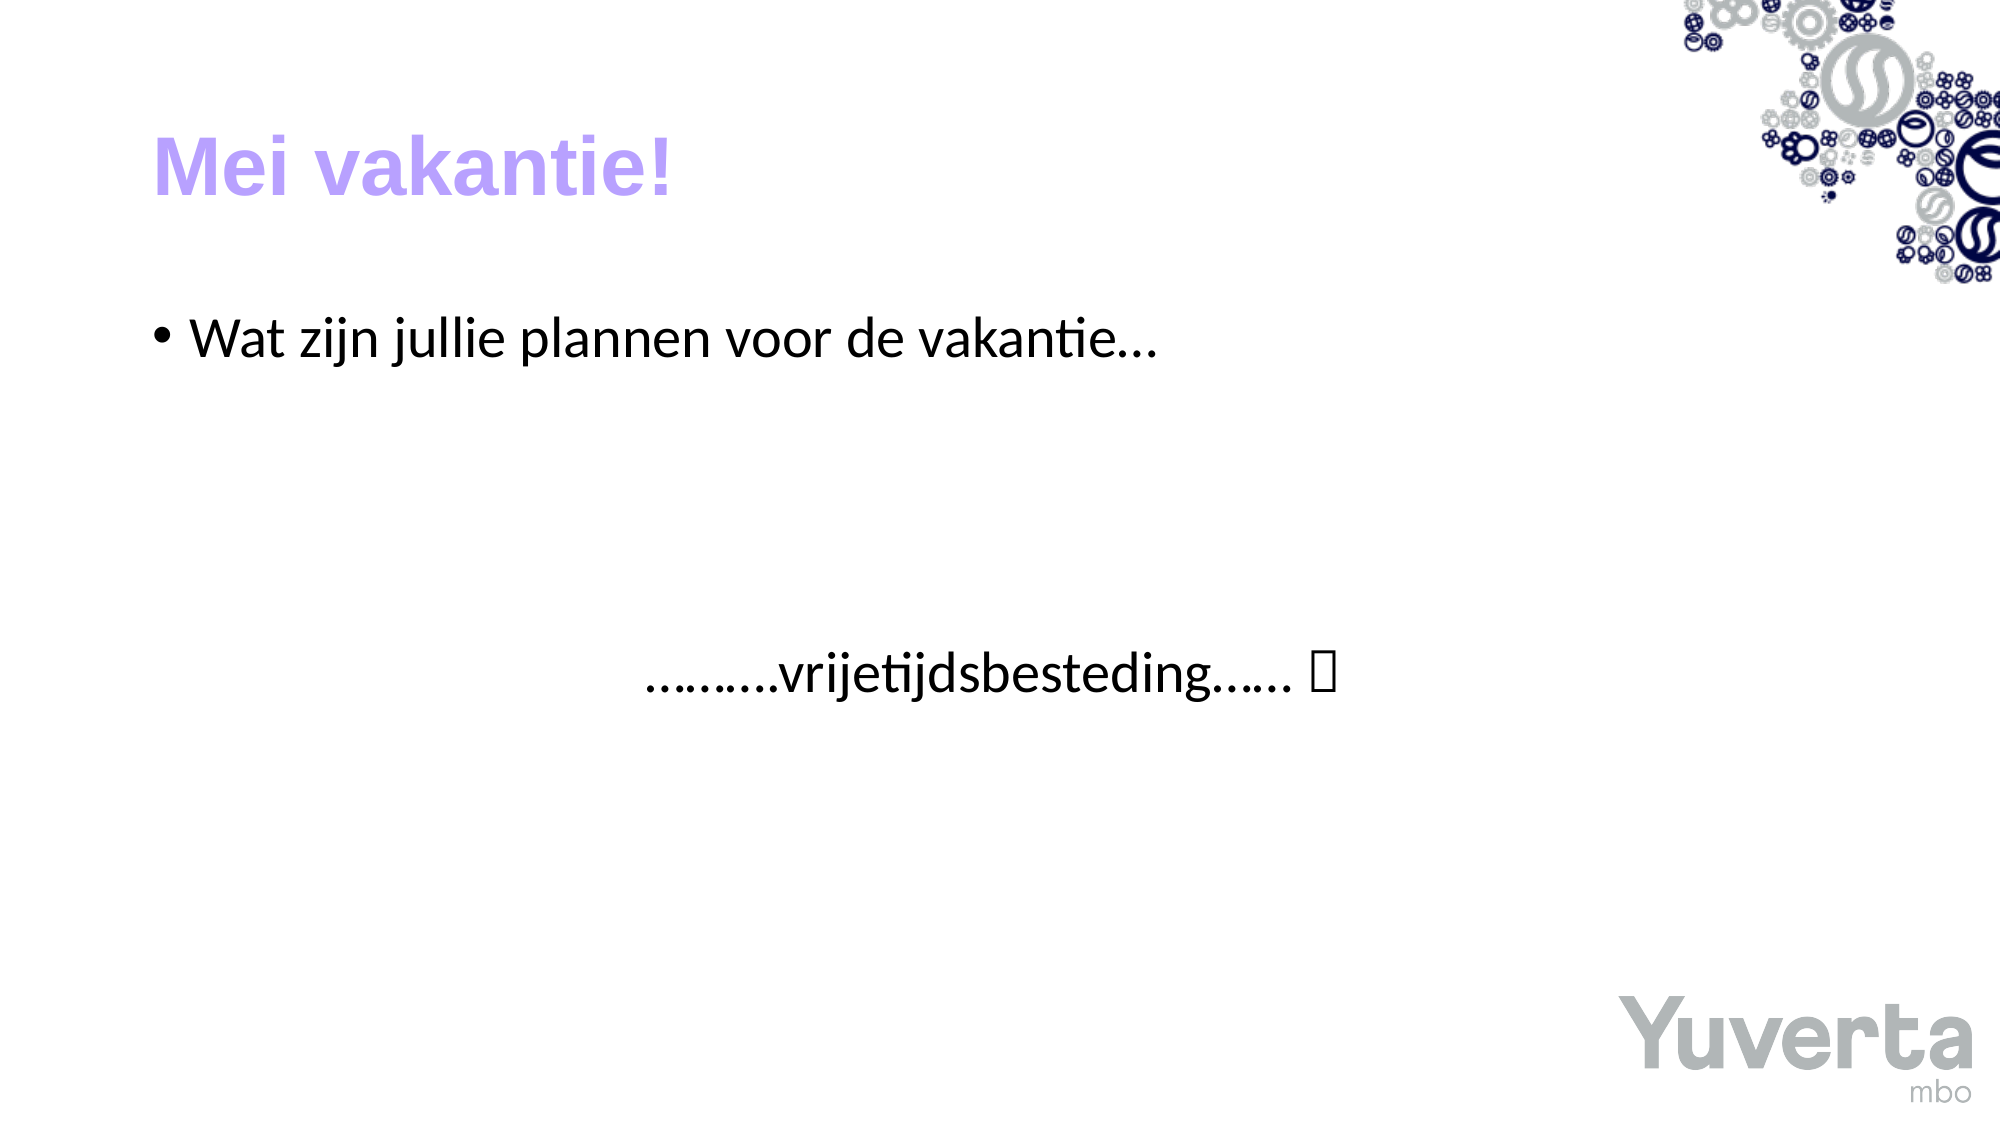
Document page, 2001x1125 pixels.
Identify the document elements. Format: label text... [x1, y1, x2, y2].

picture [0, 0, 2000, 1125]
list Wat zijn jullie plannen voor de vakantie… ……….vrijetijdsbesteding……  [137, 299, 1863, 1014]
title Mei vakantie! [137, 59, 1863, 278]
